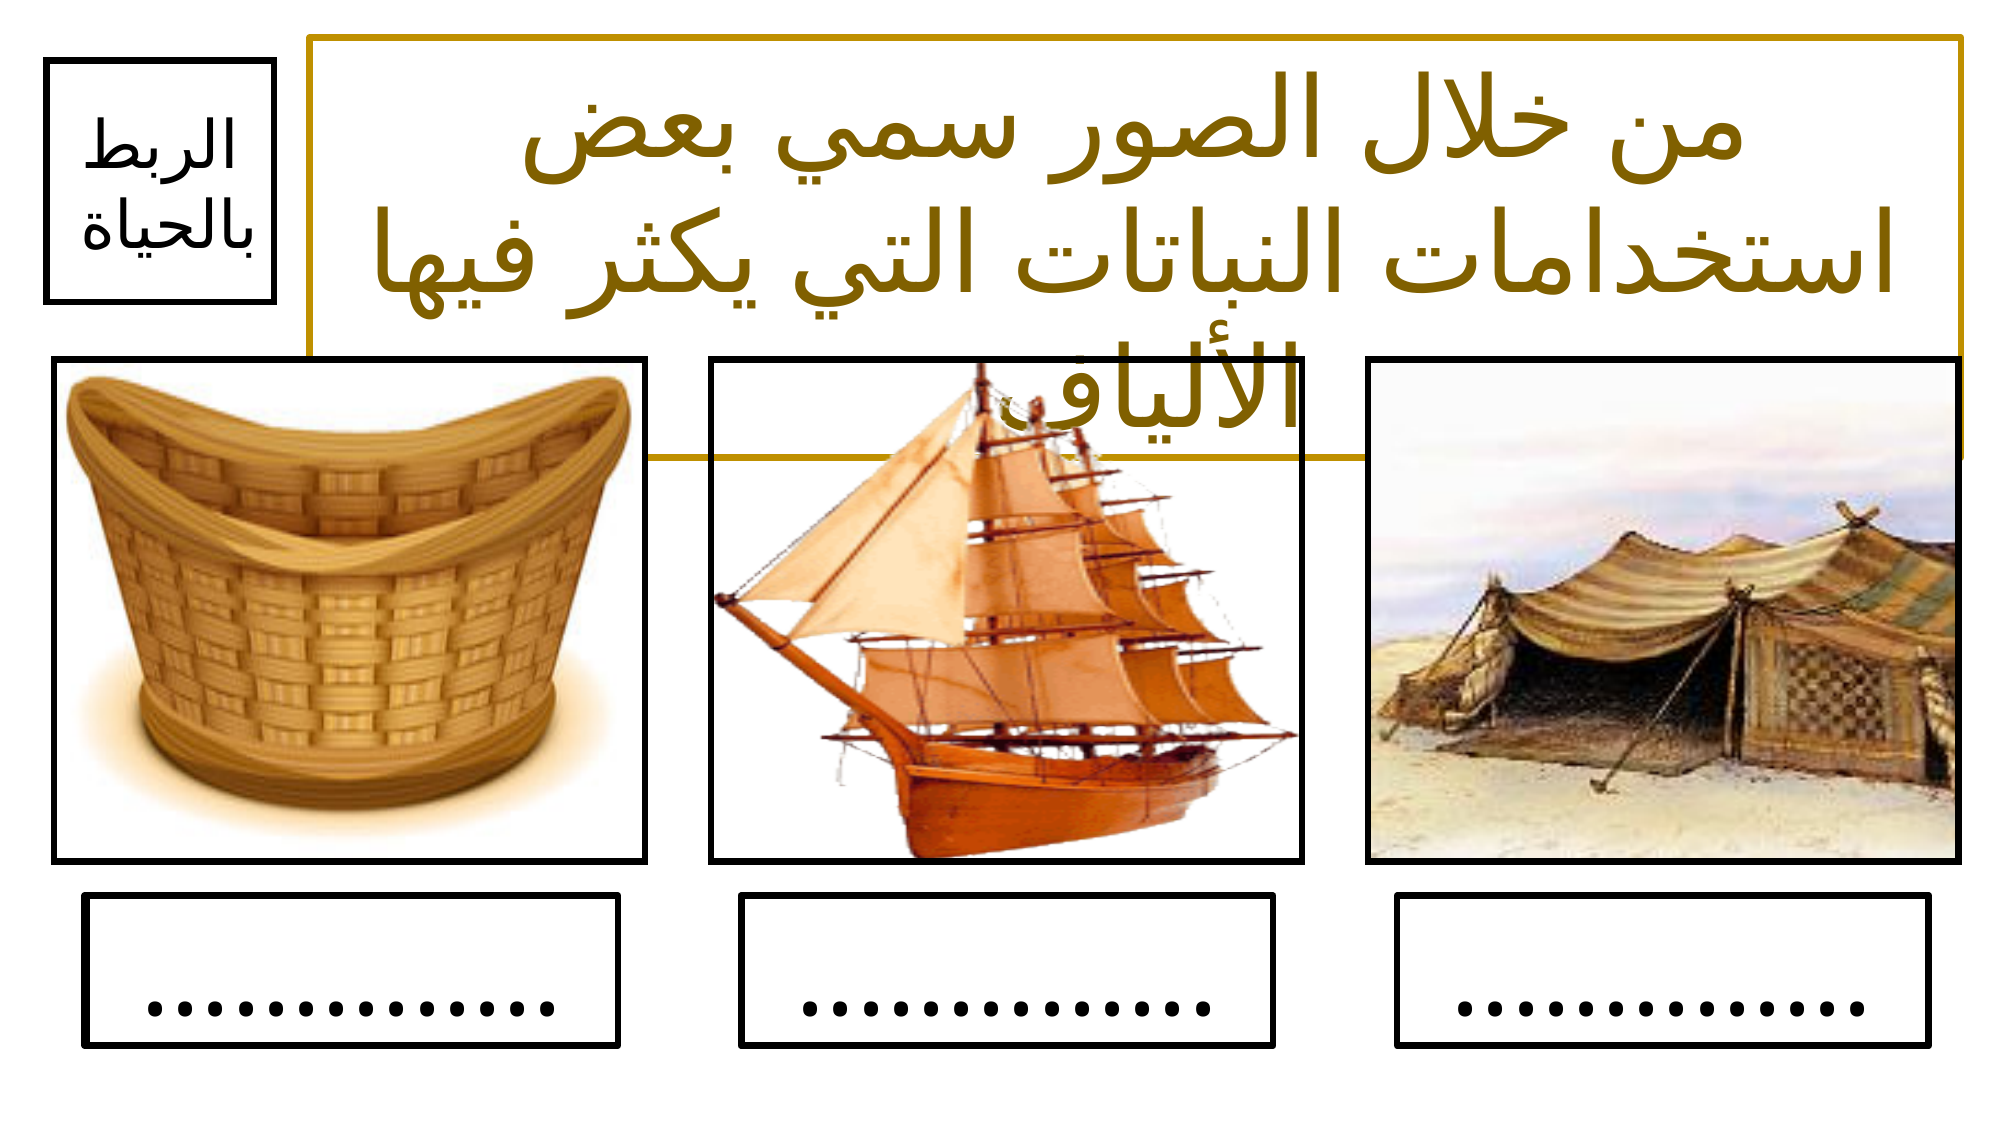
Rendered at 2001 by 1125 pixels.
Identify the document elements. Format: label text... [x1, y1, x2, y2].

text_box من خلال الصور سمي بعض استخدامات النباتات التي يكثر فيها الألياف [309, 37, 1962, 458]
text_box [53, 358, 646, 862]
text_box .............. [741, 895, 1274, 1046]
text_box .............. [1396, 895, 1929, 1046]
text_box .............. [86, 895, 619, 1046]
text_box الربط بالحياة [46, 59, 275, 303]
text_box [1367, 358, 1960, 862]
text_box [710, 358, 1303, 862]
